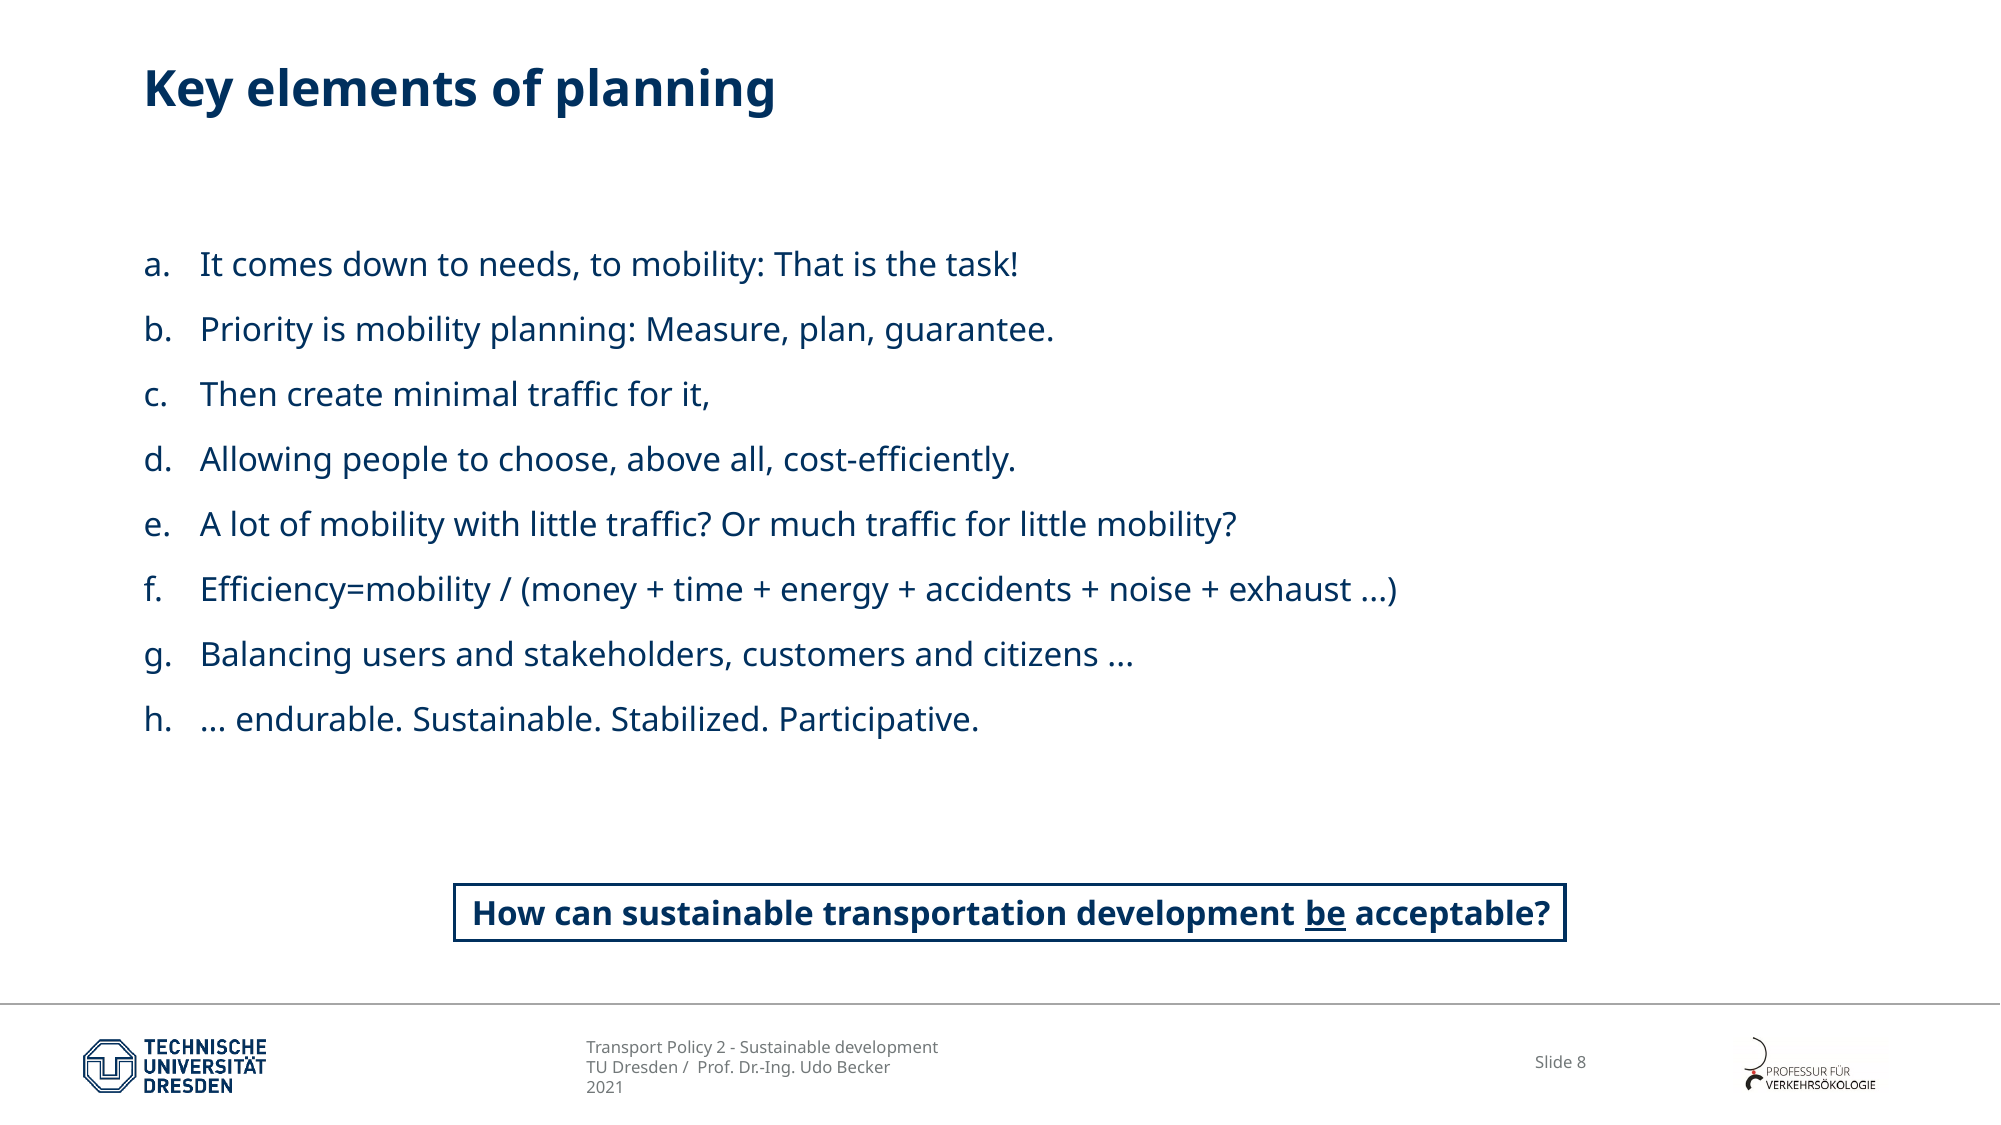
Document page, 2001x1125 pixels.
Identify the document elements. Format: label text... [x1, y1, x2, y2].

picture [83, 1039, 266, 1093]
title Key elements of planning [143, 56, 1880, 169]
text_box [454, 884, 1566, 942]
picture [1733, 1037, 1889, 1093]
list It comes down to needs, to mobility: That is the task! Priority is mobility planning: Measure, plan, guarantee. Then create minimal traffic for it, Allowing people to choose, above all, cost-efficiently. A lot of mobility with little traffic? Or much traffic for little mobility? Efficiency=mobility / (money + time + energy + accidents + noise + exhaust ...) Balancing users and stakeholders, customers and citizens ... ... endurable. Sustainable. Stabilized. Participative. How can sustainable transportation development be acceptable? [143, 243, 1880, 957]
